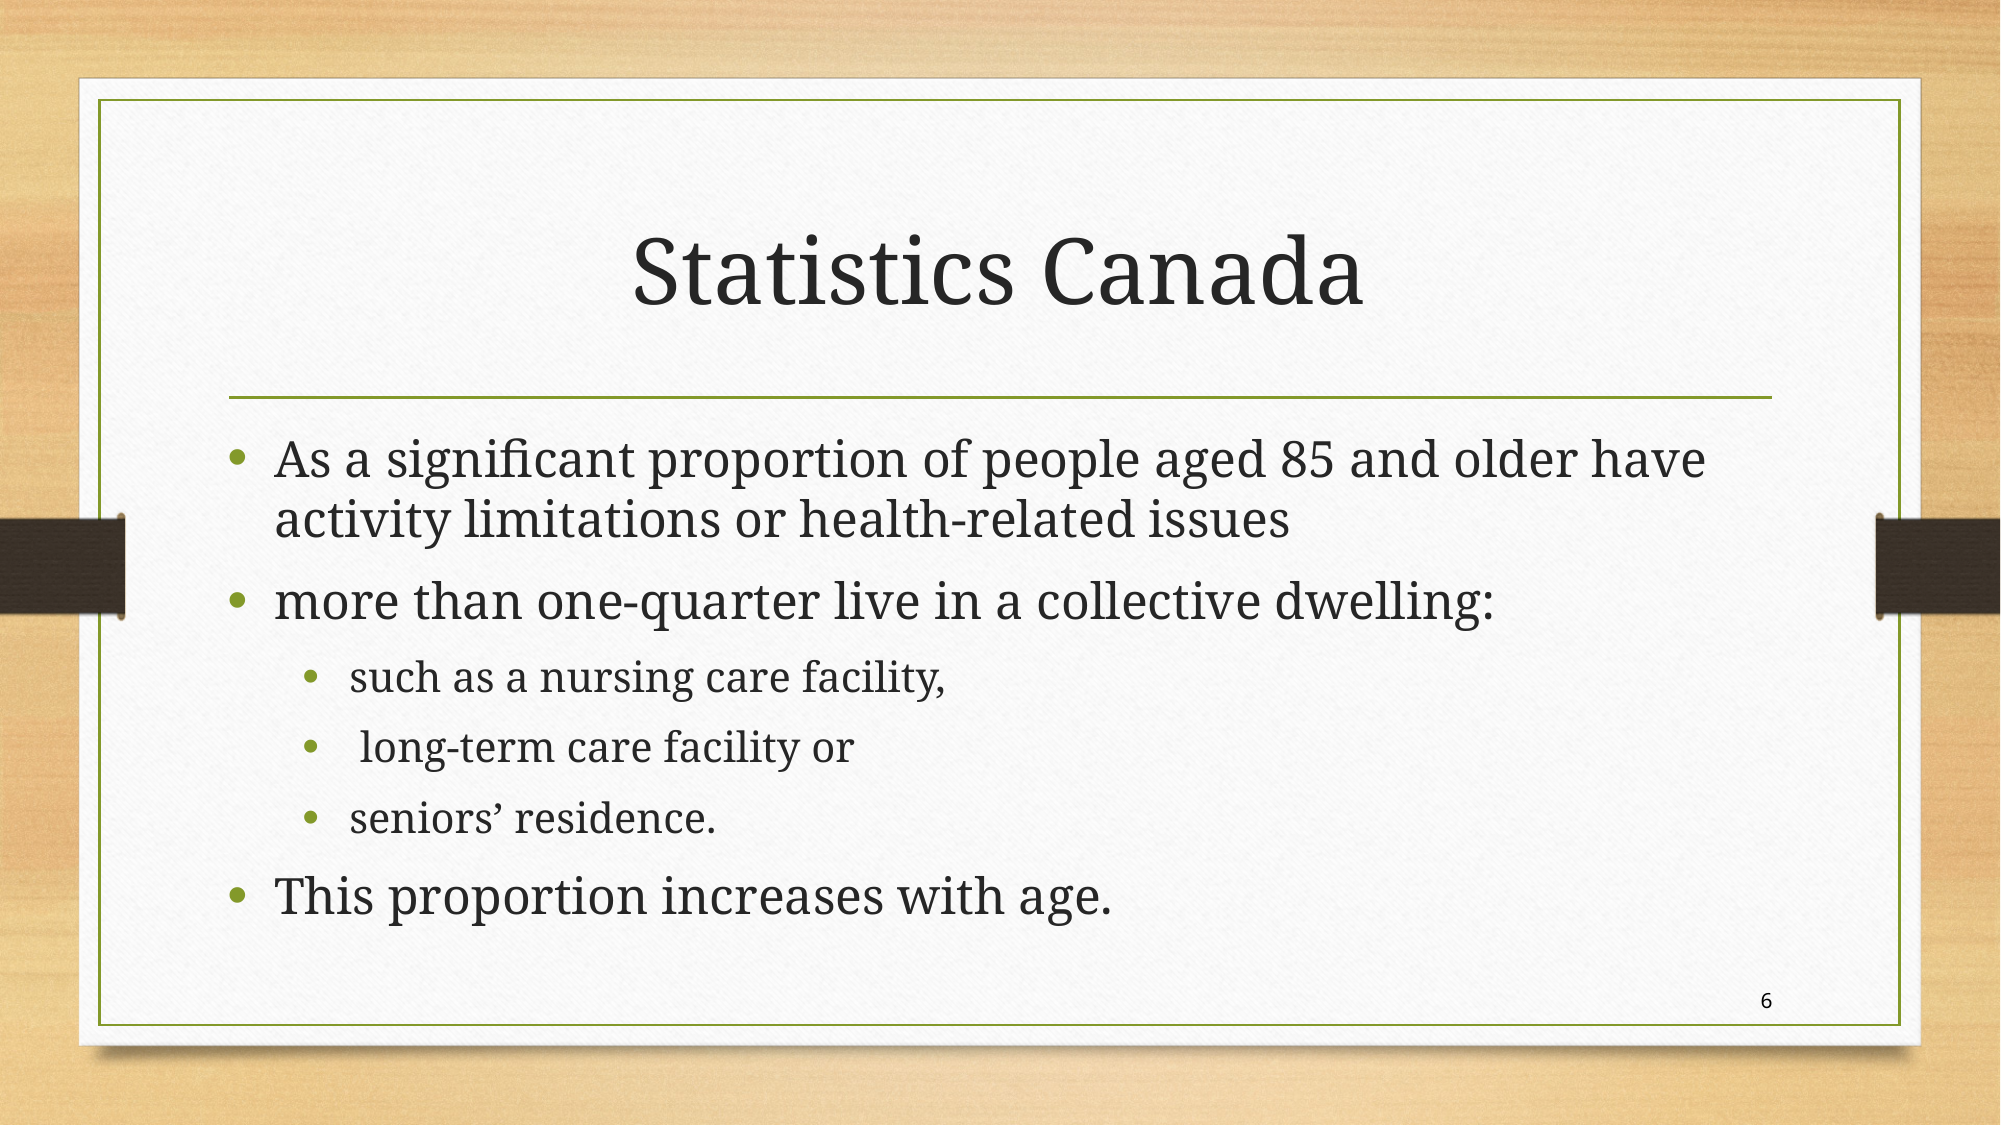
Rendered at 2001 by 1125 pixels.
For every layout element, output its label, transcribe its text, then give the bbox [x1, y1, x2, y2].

slide_number 6 [1698, 979, 1788, 1025]
title Statistics Canada [212, 161, 1788, 375]
list As a significant proportion of people aged 85 and older have activity limitations or health-related issues more than one-quarter live in a collective dwelling: such as a nursing care facility, long-term care facility or seniors’ residence. This proportion increases with age. [212, 419, 1788, 964]
picture [0, 0, 2001, 1125]
